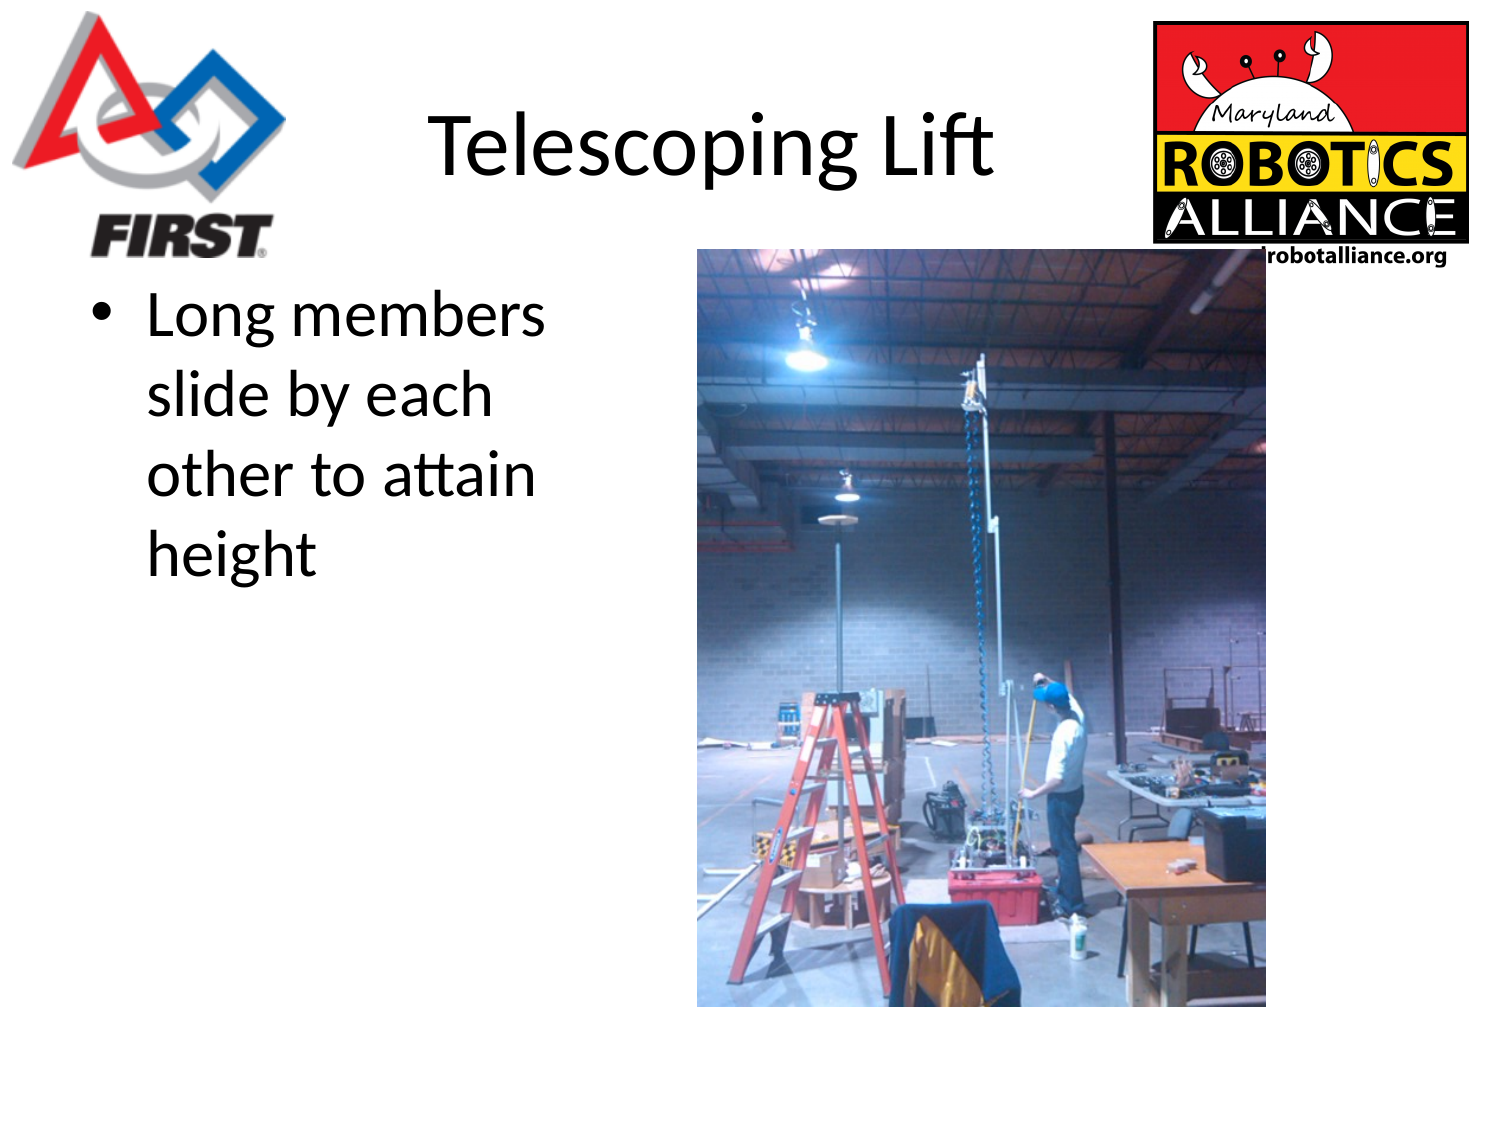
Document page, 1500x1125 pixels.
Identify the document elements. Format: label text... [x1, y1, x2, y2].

picture [697, 21, 1469, 1008]
list Long members slide by each other to attain height [75, 262, 603, 1005]
title Telescoping Lift [285, 45, 1139, 233]
picture [12, 11, 286, 258]
